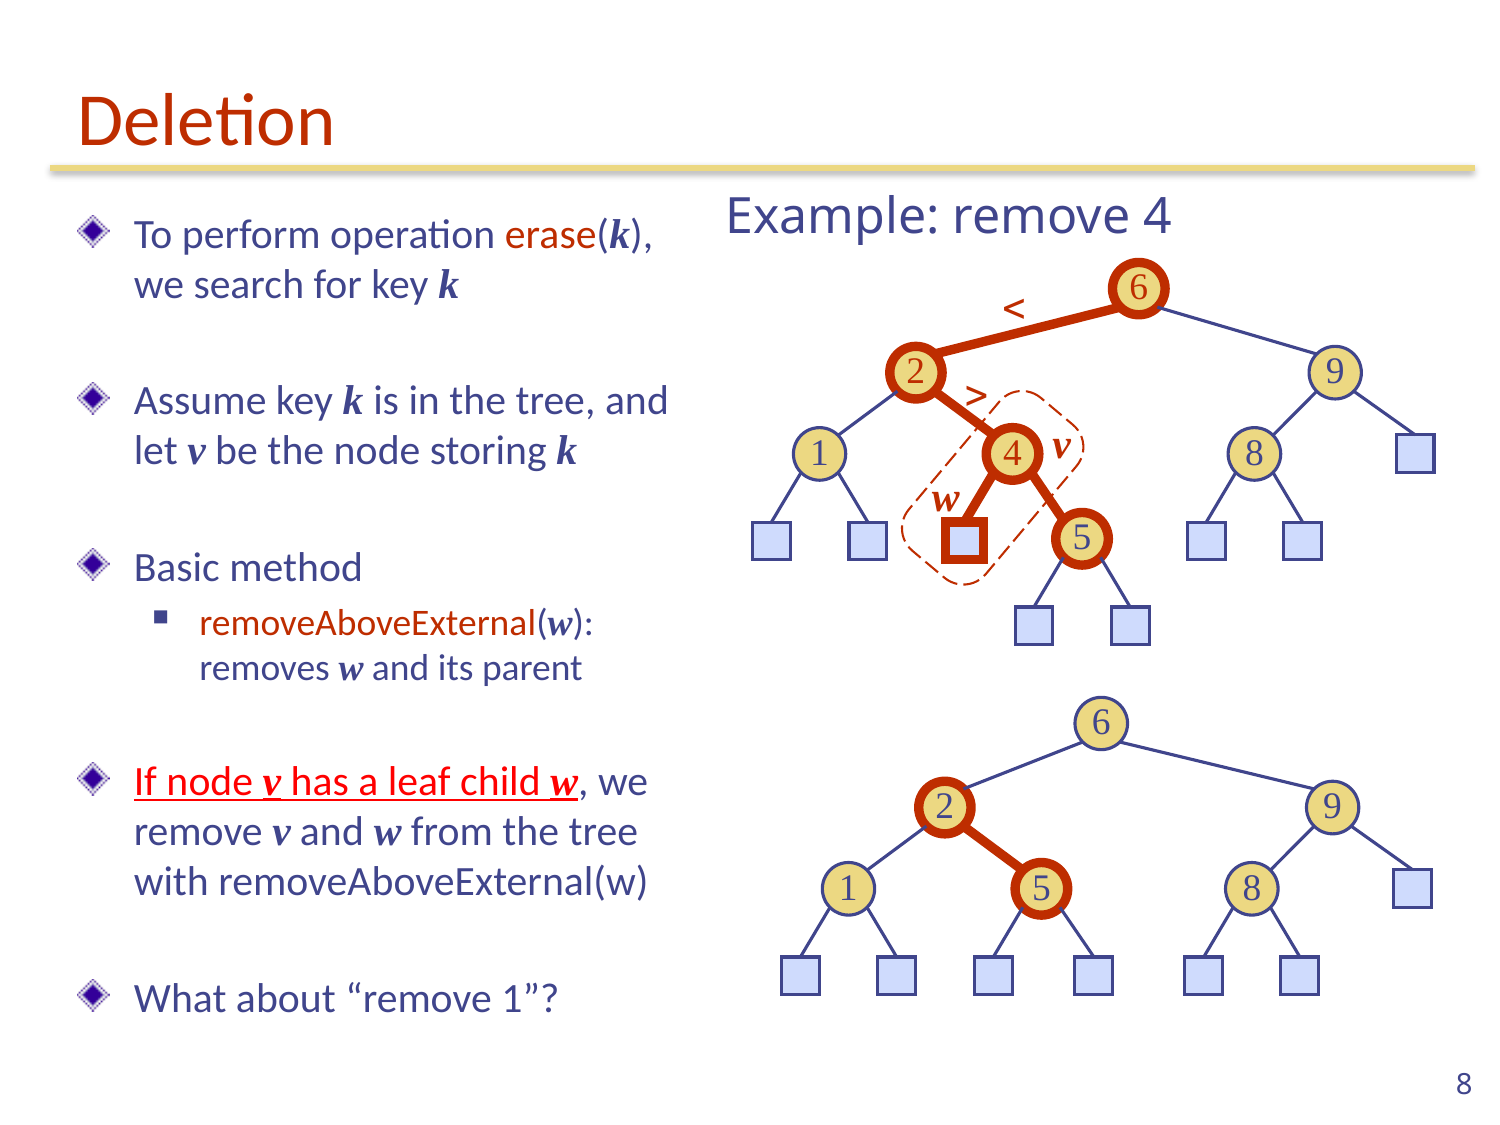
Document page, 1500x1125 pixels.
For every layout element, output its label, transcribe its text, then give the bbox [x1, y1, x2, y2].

text_box [1074, 957, 1113, 995]
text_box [866, 830, 927, 869]
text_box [1203, 908, 1234, 956]
text_box 6 [1112, 262, 1166, 315]
text_box 9 [1309, 346, 1362, 399]
text_box [1280, 957, 1319, 995]
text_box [934, 311, 1121, 350]
text_box 1 [822, 862, 875, 916]
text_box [1270, 908, 1301, 956]
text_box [1059, 911, 1095, 956]
picture [77, 548, 110, 581]
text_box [1119, 743, 1315, 788]
text_box 2 [889, 346, 943, 399]
picture [77, 979, 110, 1012]
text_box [1206, 473, 1237, 521]
text_box 8 [1225, 862, 1279, 916]
text_box w [917, 462, 947, 498]
text_box 1 [793, 427, 846, 481]
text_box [838, 395, 898, 435]
text_box [781, 957, 820, 995]
list To perform operation erase(k), we search for key k Assume key k is in the tree, and let v be the node storing k Basic method removeAboveExternal(w): removes w and its parent If node v has a leaf child w, we remove v and w from the tree with removeAboveExternal(w) What about “remove 1”? [62, 198, 726, 1063]
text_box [963, 743, 1083, 785]
text_box [877, 957, 916, 995]
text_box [771, 473, 802, 521]
text_box 6 [1074, 697, 1128, 750]
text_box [866, 908, 898, 956]
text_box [964, 476, 995, 518]
text_box 9 [1306, 781, 1359, 834]
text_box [1157, 311, 1317, 353]
text_box [848, 522, 887, 560]
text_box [993, 911, 1024, 956]
picture [77, 215, 110, 248]
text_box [1270, 827, 1315, 869]
picture [77, 382, 110, 415]
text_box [838, 473, 869, 521]
text_box [1187, 522, 1226, 560]
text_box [800, 908, 831, 956]
text_box 8 [1228, 427, 1281, 481]
text_box 5 [1055, 512, 1109, 566]
text_box [1184, 957, 1223, 995]
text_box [1272, 392, 1317, 435]
text_box 5 [1015, 862, 1068, 916]
text_box > [949, 359, 1004, 402]
text_box [752, 522, 791, 560]
text_box Example: remove 4 [710, 176, 1188, 252]
text_box < [987, 272, 1042, 310]
text_box [1393, 869, 1432, 908]
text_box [1353, 392, 1416, 434]
text_box [1396, 434, 1435, 473]
text_box [1015, 607, 1053, 645]
picture [77, 762, 110, 796]
text_box 2 [918, 781, 972, 834]
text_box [934, 395, 995, 431]
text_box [1351, 827, 1413, 869]
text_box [1030, 476, 1064, 516]
slide_number 8 [1175, 1037, 1488, 1113]
text_box [902, 391, 1084, 585]
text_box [1033, 561, 1064, 606]
text_box v [1056, 409, 1086, 475]
text_box [1283, 522, 1322, 560]
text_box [1100, 561, 1131, 606]
text_box [974, 957, 1013, 995]
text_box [1272, 473, 1303, 521]
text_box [963, 830, 1024, 866]
text_box [1111, 607, 1150, 645]
title Deletion [62, 49, 1463, 168]
